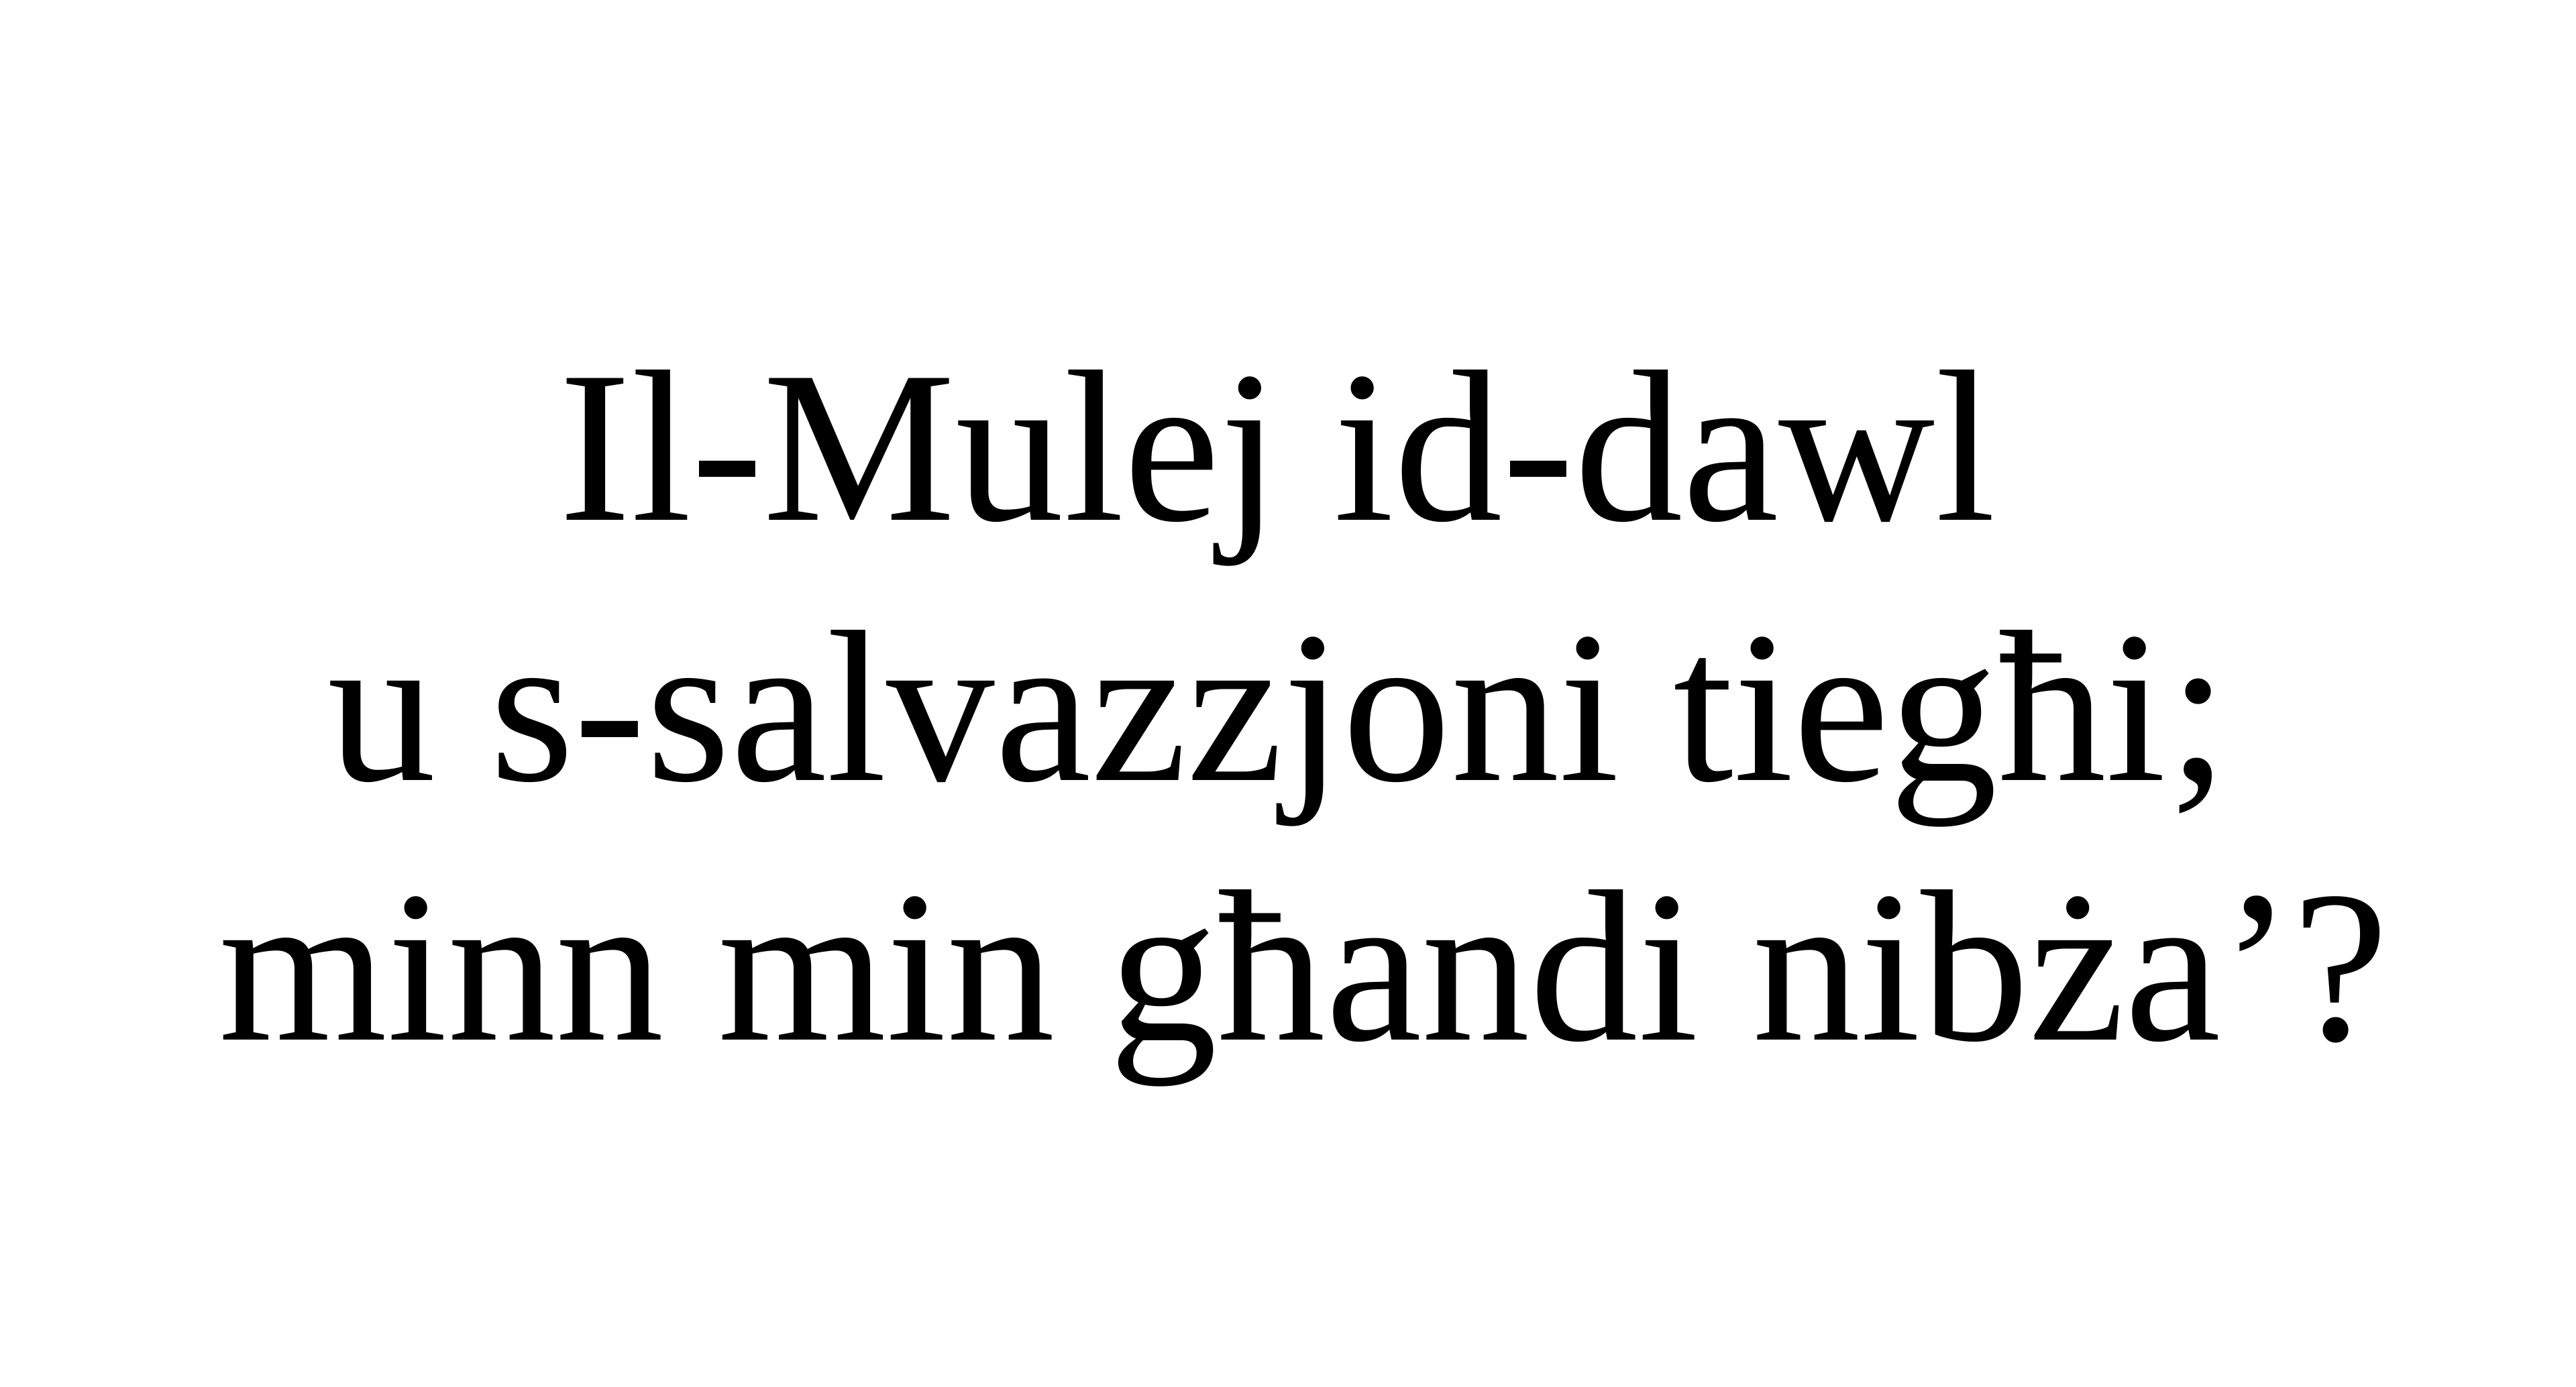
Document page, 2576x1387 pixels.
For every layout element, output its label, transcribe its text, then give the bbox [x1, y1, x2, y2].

text_box Il-Mulej id-dawl u s-salvazzjoni tiegħi; minn min għandi nibża’? [138, 292, 2473, 1095]
